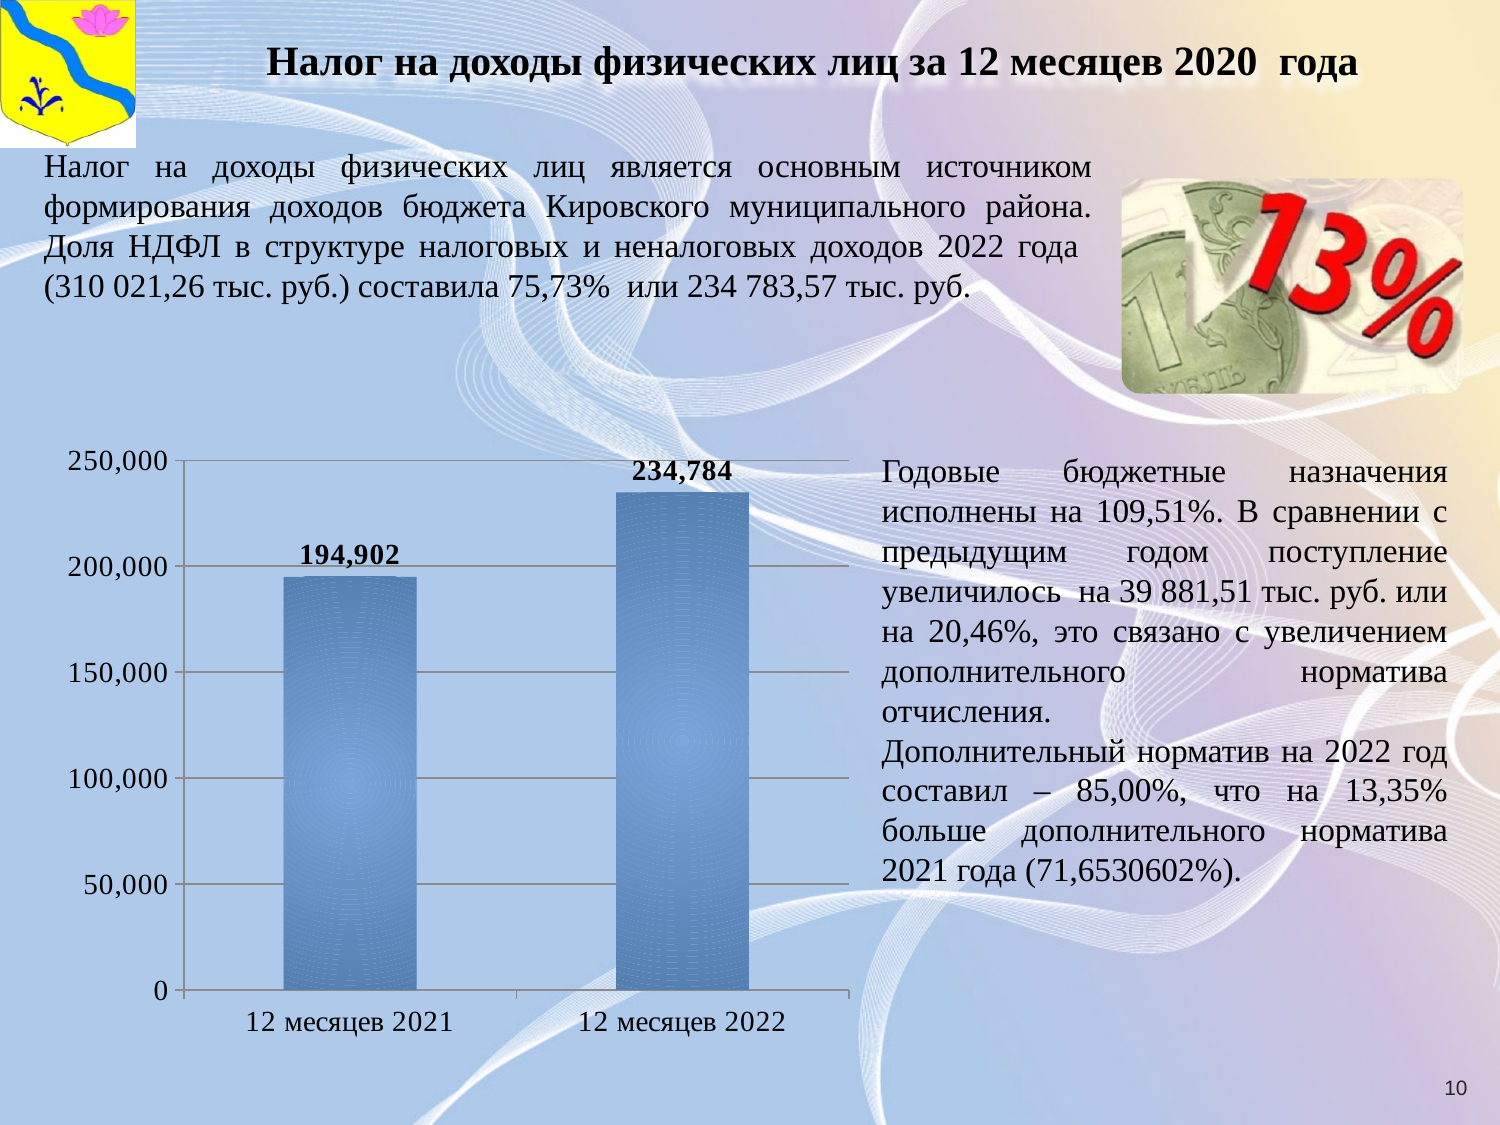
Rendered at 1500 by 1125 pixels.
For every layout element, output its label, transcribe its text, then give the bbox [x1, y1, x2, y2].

picture [0, 0, 1500, 1125]
chart [51, 431, 866, 1051]
text_box Годовые бюджетные назначения исполнены на 109,51%. В сравнении с предыдущим годом поступление увеличилось на 39 881,51 тыс. руб. или на 20,46%, это связано с увеличением дополнительного норматива отчисления. Дополнительный норматив на 2022 год составил – 85,00%, что на 13,35% больше дополнительного норматива 2021 года (71,6530602%). [872, 441, 1464, 896]
text_box Налог на доходы физических лиц является основным источником формирования доходов бюджета Кировского муниципального района. Доля НДФЛ в структуре налоговых и неналоговых доходов 2022 года (310 021,26 тыс. руб.) составила 75,73% или 234 783,57 тыс. руб. [28, 137, 1109, 312]
slide_number 10 [1417, 1057, 1494, 1118]
text_box Налог на доходы физических лиц за 12 месяцев 2020 года [162, 26, 1464, 92]
